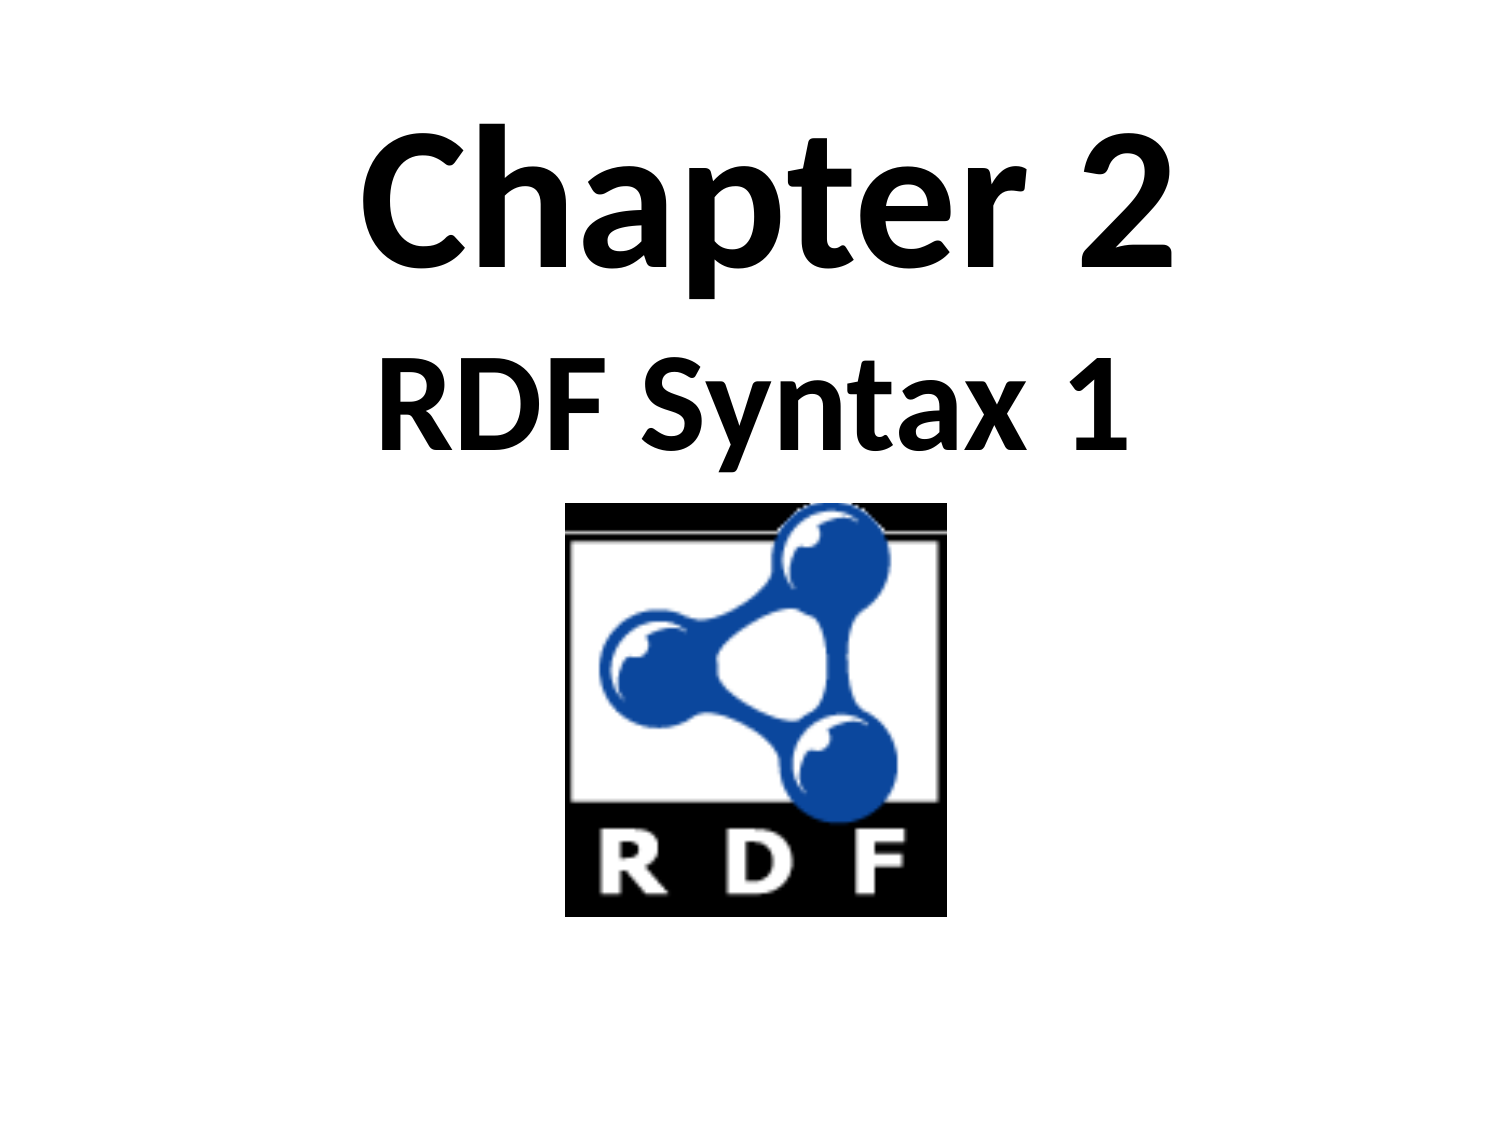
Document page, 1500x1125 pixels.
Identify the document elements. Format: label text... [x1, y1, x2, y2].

title Chapter 2 RDF Syntax 1 [76, 113, 1463, 539]
picture [565, 503, 948, 918]
